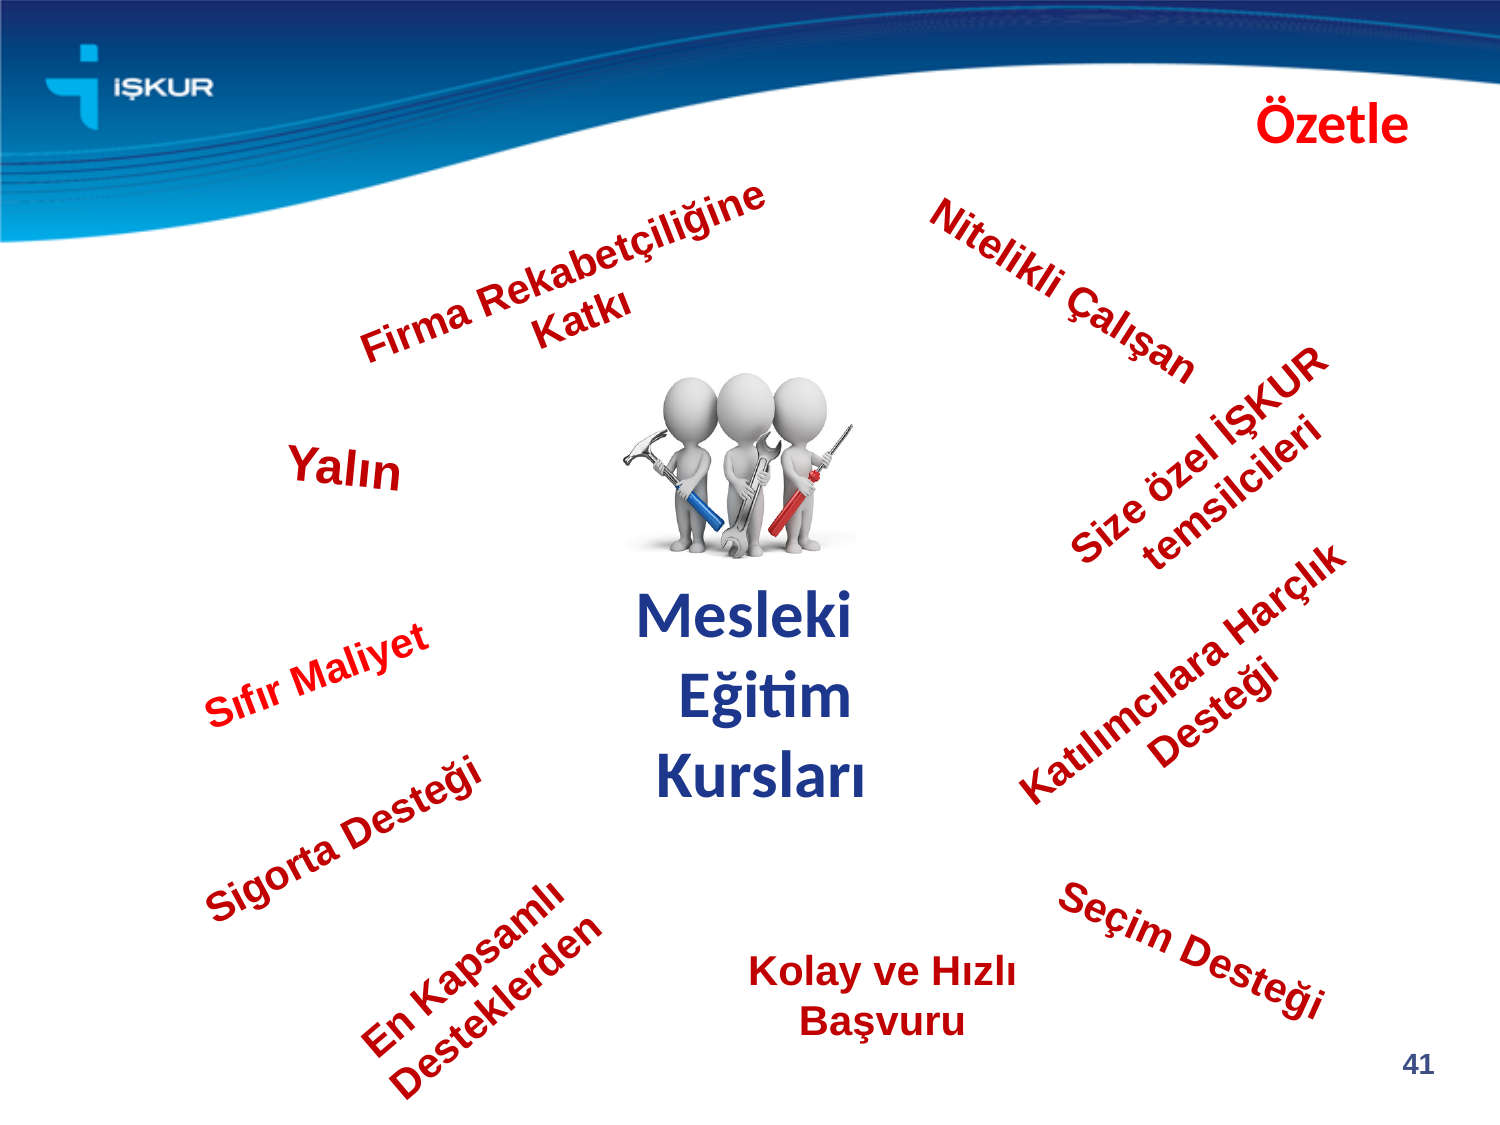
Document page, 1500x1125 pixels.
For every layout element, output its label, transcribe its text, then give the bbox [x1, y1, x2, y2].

text_box Sigorta Desteği [160, 721, 524, 955]
text_box Yalın [257, 432, 433, 500]
text_box Seçim Desteği [1003, 835, 1382, 1062]
slide_number 41 [1364, 1037, 1451, 1113]
text_box Size özel İŞKUR temsilcileri [1004, 291, 1423, 653]
text_box Mesleki Eğitim Kursları [618, 563, 883, 818]
picture [0, 0, 1500, 1125]
text_box En Kapsamlı Desteklerden [262, 818, 696, 1125]
text_box Firma Rekabetçiliğine Katkı [317, 159, 826, 426]
text_box Katılımcılara Harçlık Desteği [971, 502, 1421, 875]
text_box Sıfır Maliyet [125, 576, 505, 771]
text_box Kolay ve Hızlı Başvuru [650, 953, 1115, 1035]
text_box Nitelikli Çalışan [885, 154, 1247, 425]
title Özetle [74, 44, 1426, 197]
